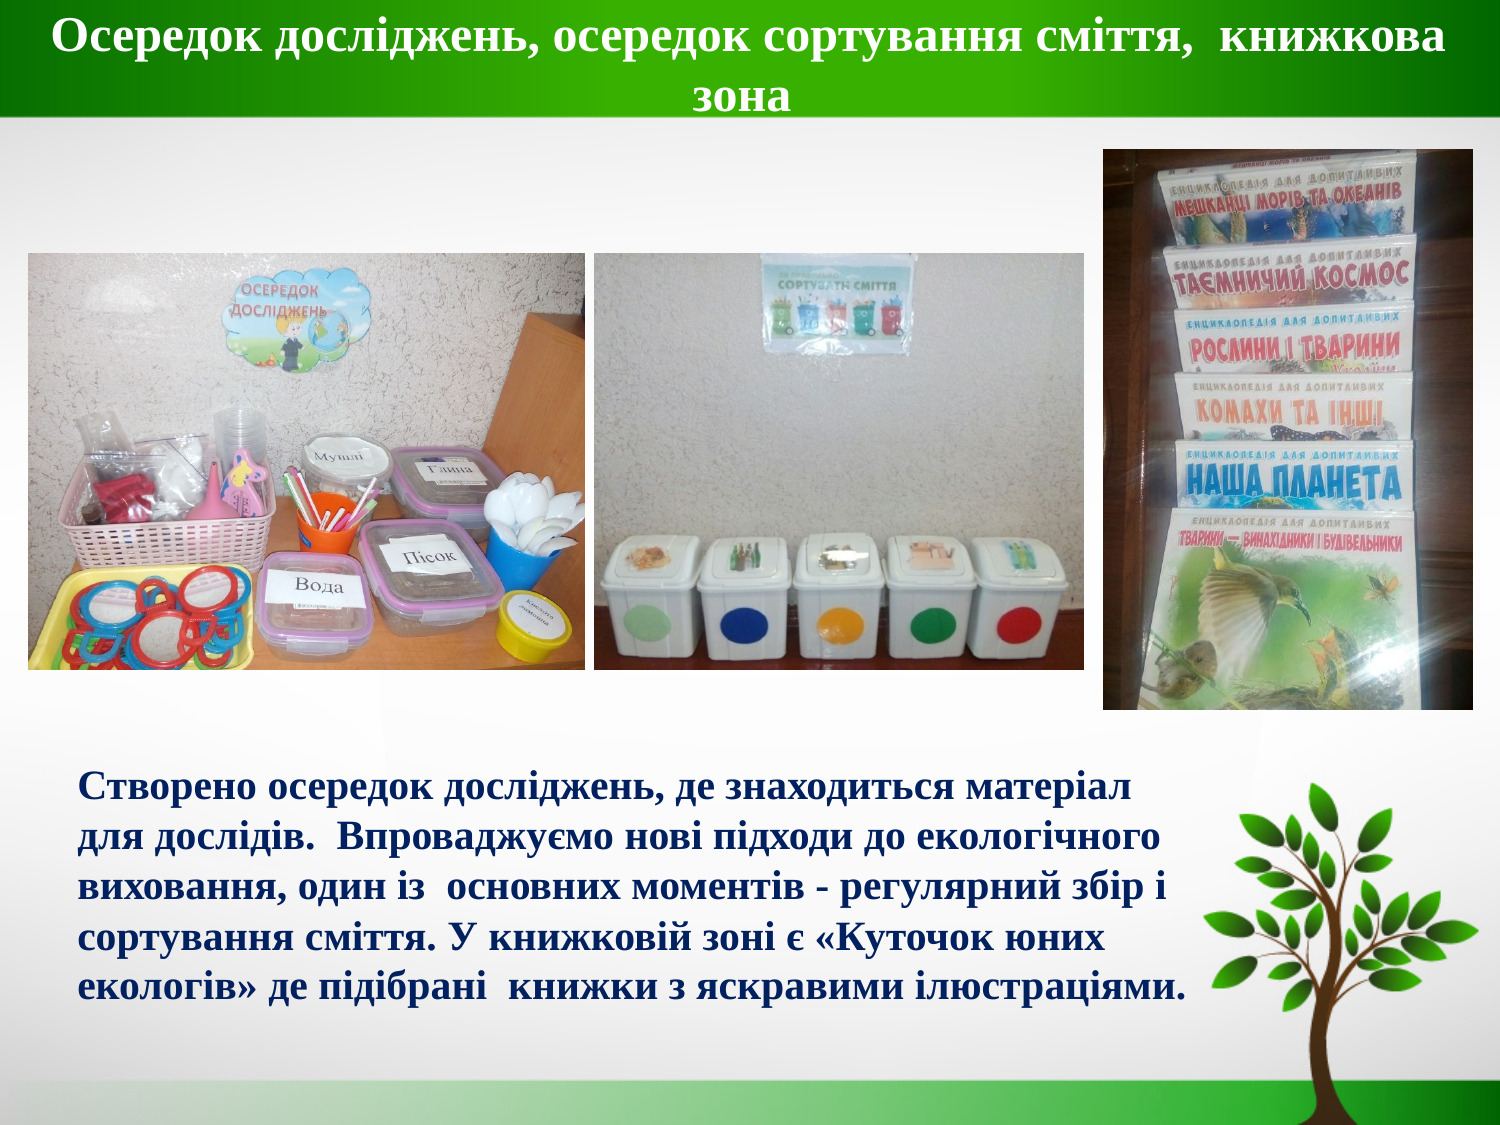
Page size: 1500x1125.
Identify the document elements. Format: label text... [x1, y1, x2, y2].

text_box Створено осередок досліджень, де знаходиться матеріал для дослідів. Впроваджуємо нові підходи до екологічного виховання, один із основних моментів - регулярний збір і сортування сміття. У книжковій зоні є «Куточок юних екологів» де підібрані книжки з яскравими ілюстраціями. [62, 750, 1213, 1016]
text_box Осередок досліджень, осередок сортування сміття, книжкова зона [35, 0, 1461, 129]
picture [0, 0, 1500, 1125]
